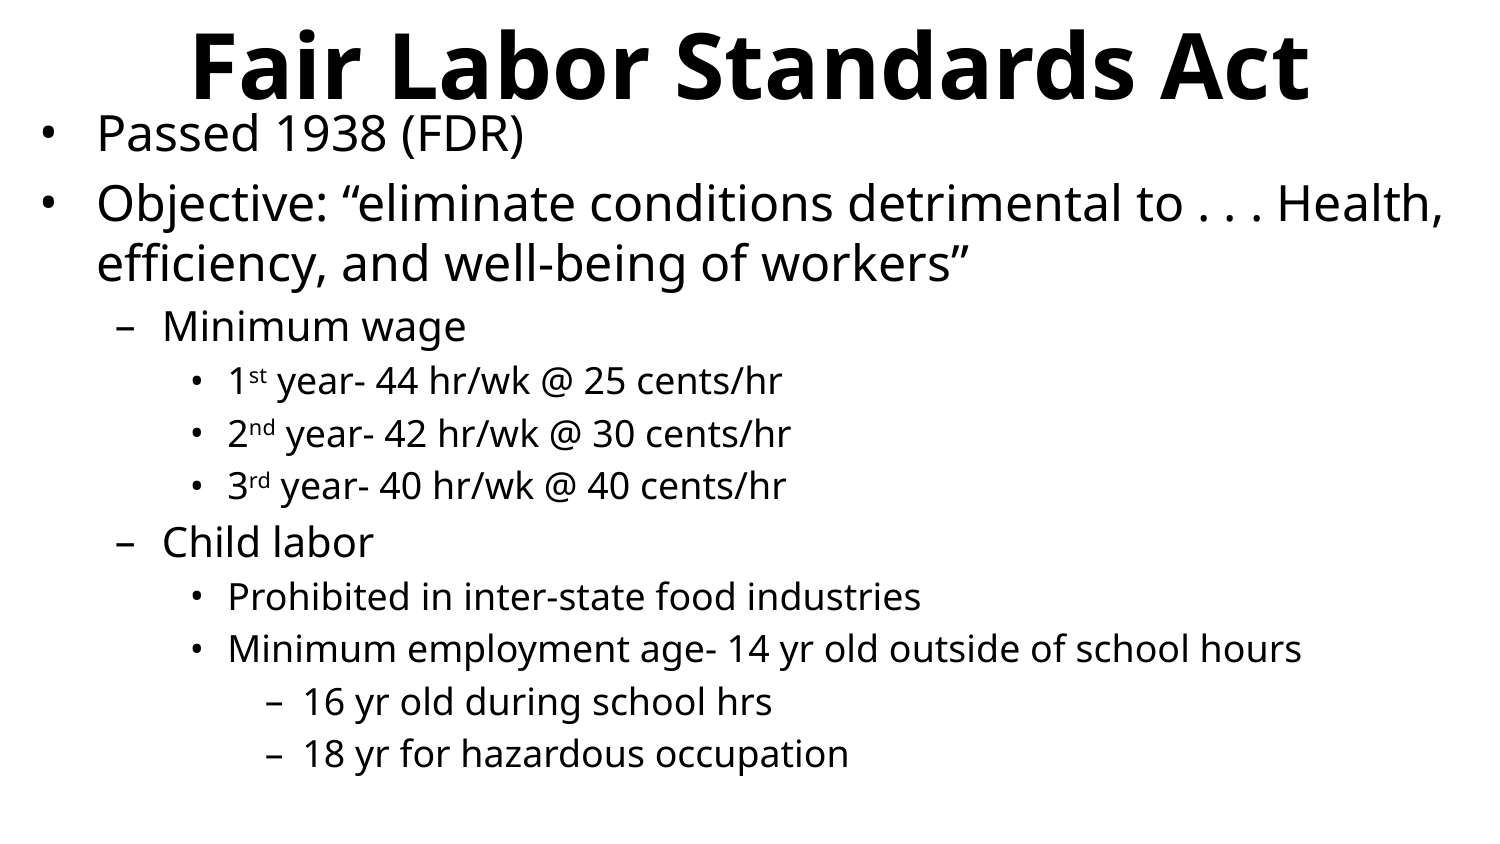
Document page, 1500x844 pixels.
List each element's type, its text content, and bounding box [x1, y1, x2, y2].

title Fair Labor Standards Act [0, 0, 1500, 94]
list Passed 1938 (FDR) Objective: “eliminate conditions detrimental to . . . Health, efficiency, and well-being of workers” Minimum wage 1st year- 44 hr/wk @ 25 cents/hr 2nd year- 42 hr/wk @ 30 cents/hr 3rd year- 40 hr/wk @ 40 cents/hr Child labor Prohibited in inter-state food industries Minimum employment age- 14 yr old outside of school hours 16 yr old during school hrs 18 yr for hazardous occupation [24, 93, 1475, 844]
